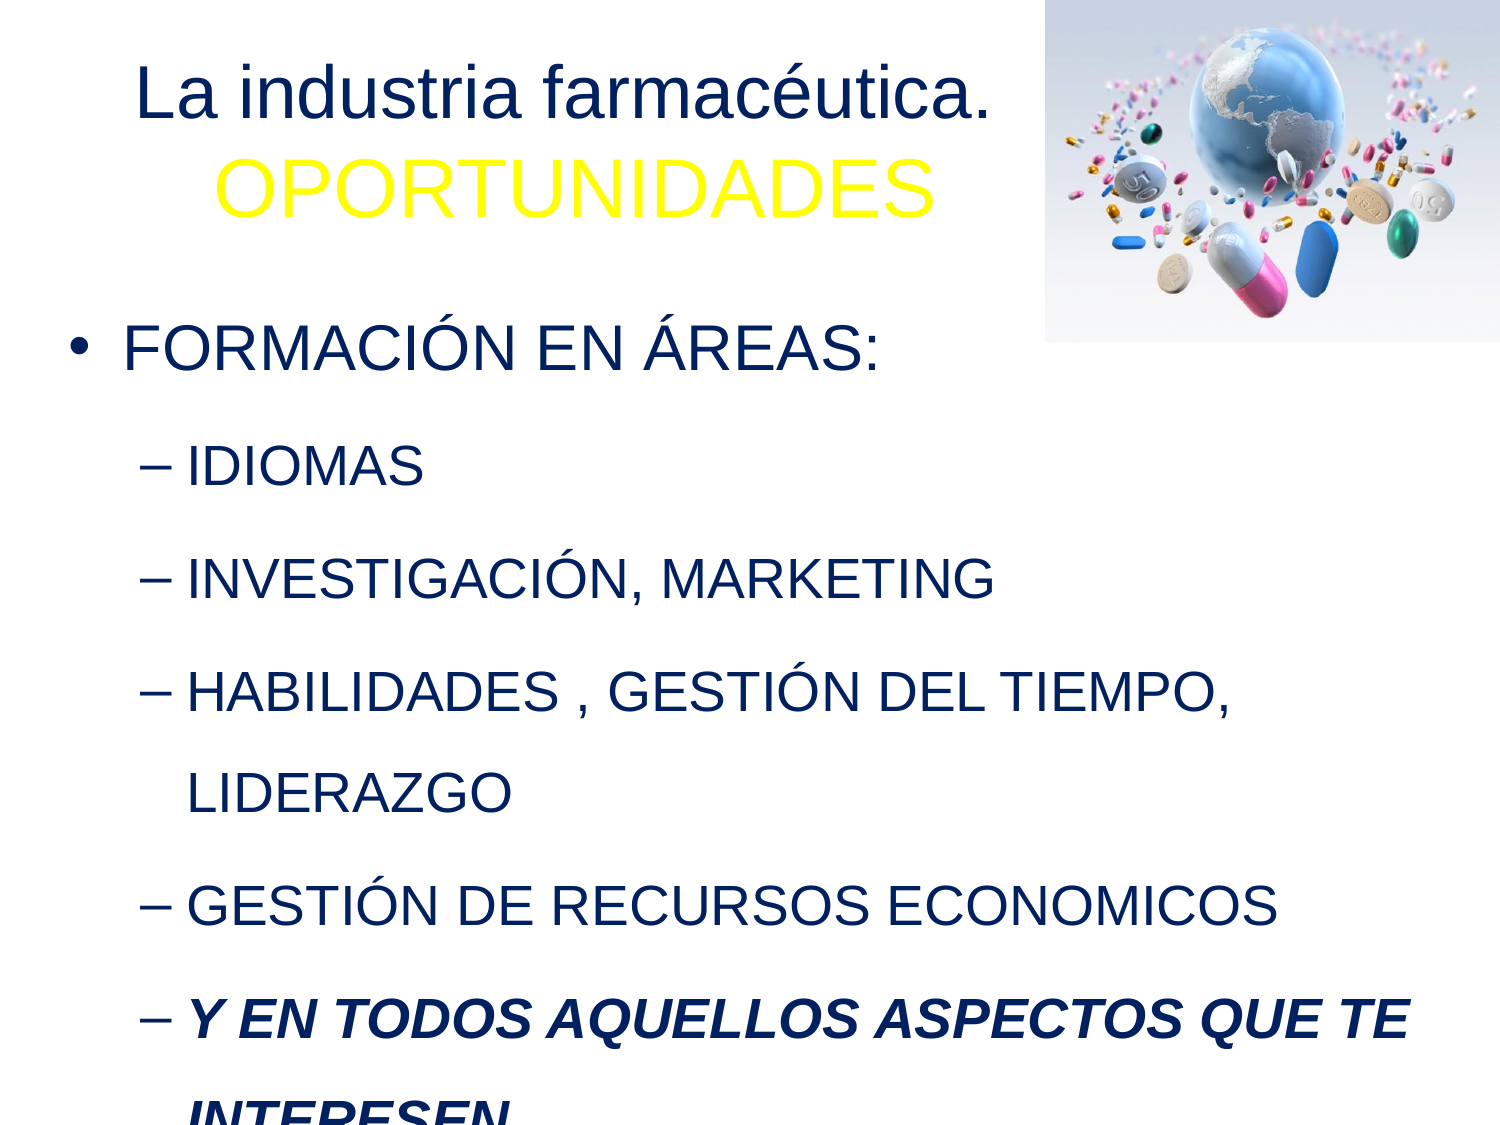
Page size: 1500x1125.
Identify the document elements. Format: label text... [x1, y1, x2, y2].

picture [1045, 0, 1500, 342]
title La industria farmacéutica. OPORTUNIDADES [0, 45, 1040, 233]
list FORMACIÓN EN ÁREAS: IDIOMAS INVESTIGACIÓN, MARKETING HABILIDADES , GESTIÓN DEL TIEMPO, LIDERAZGO GESTIÓN DE RECURSOS ECONOMICOS Y EN TODOS AQUELLOS ASPECTOS QUE TE INTERESEN [53, 259, 1500, 1125]
